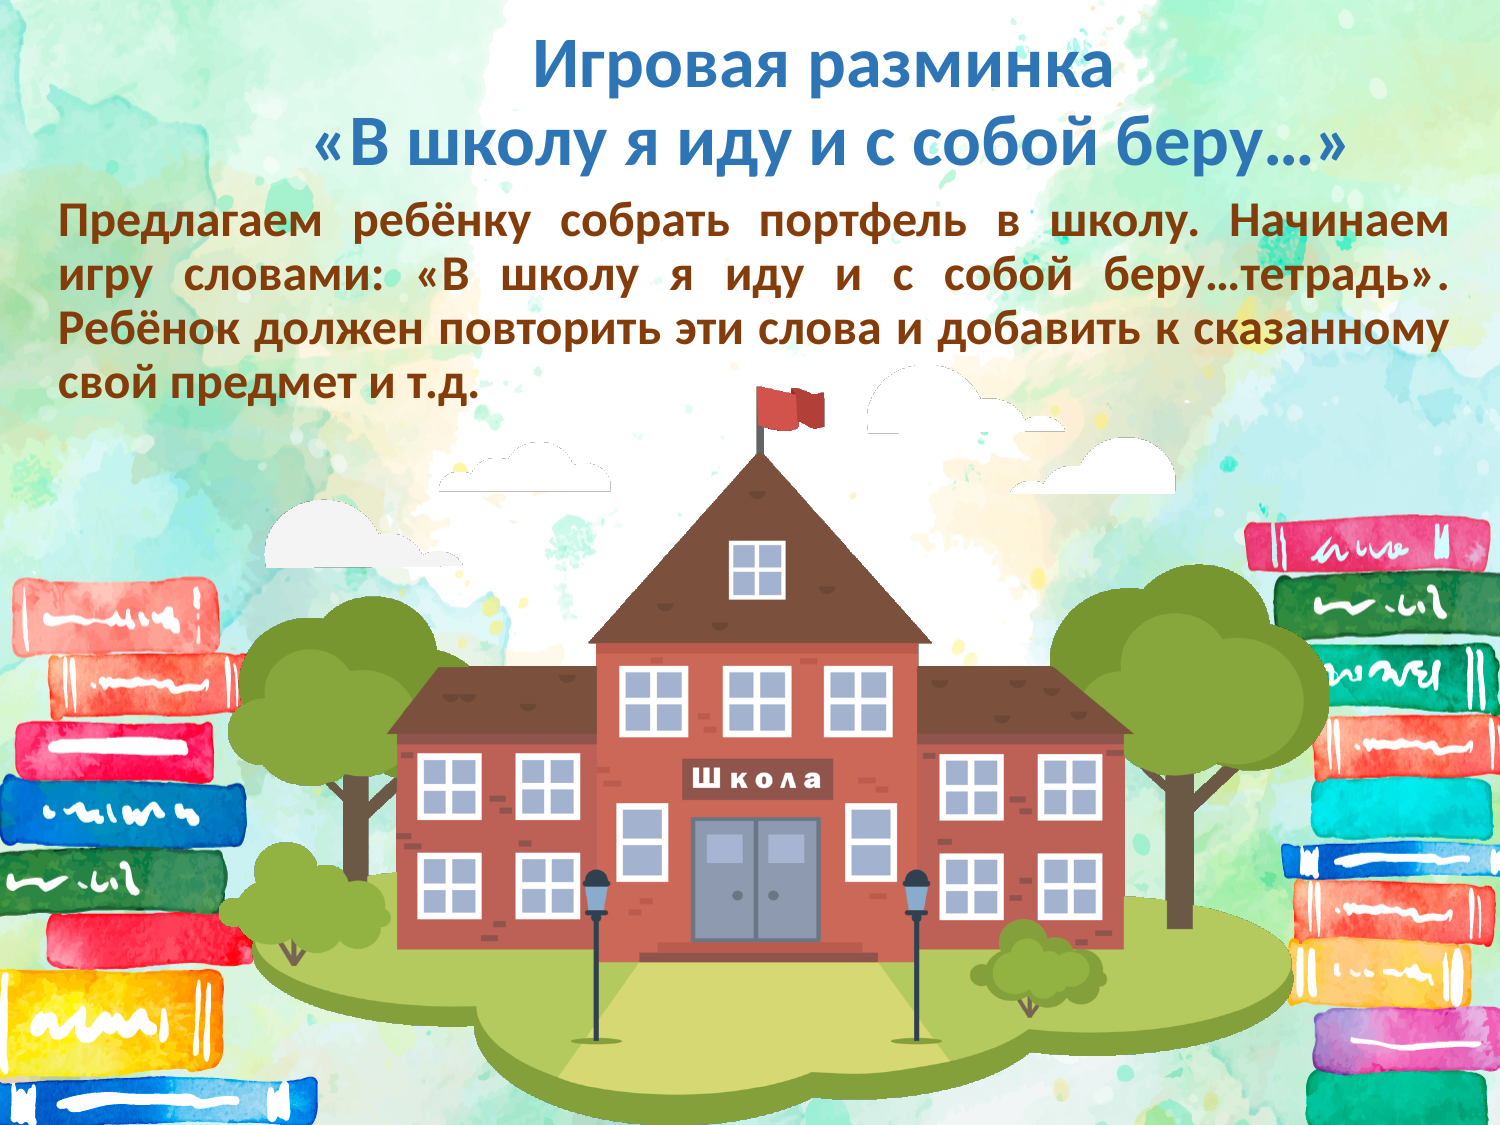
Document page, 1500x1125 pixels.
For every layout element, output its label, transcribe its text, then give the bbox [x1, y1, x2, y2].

picture [0, 0, 1500, 1125]
title Игровая разминка «В школу я иду и с собой беру…» [185, 16, 1480, 189]
list Предлагаем ребёнку собрать портфель в школу. Начинаем игру словами: «В школу я иду и с собой беру…тетрадь». Ребёнок должен повторить эти слова и добавить к сказанному свой предмет и т.д. [42, 185, 1466, 530]
